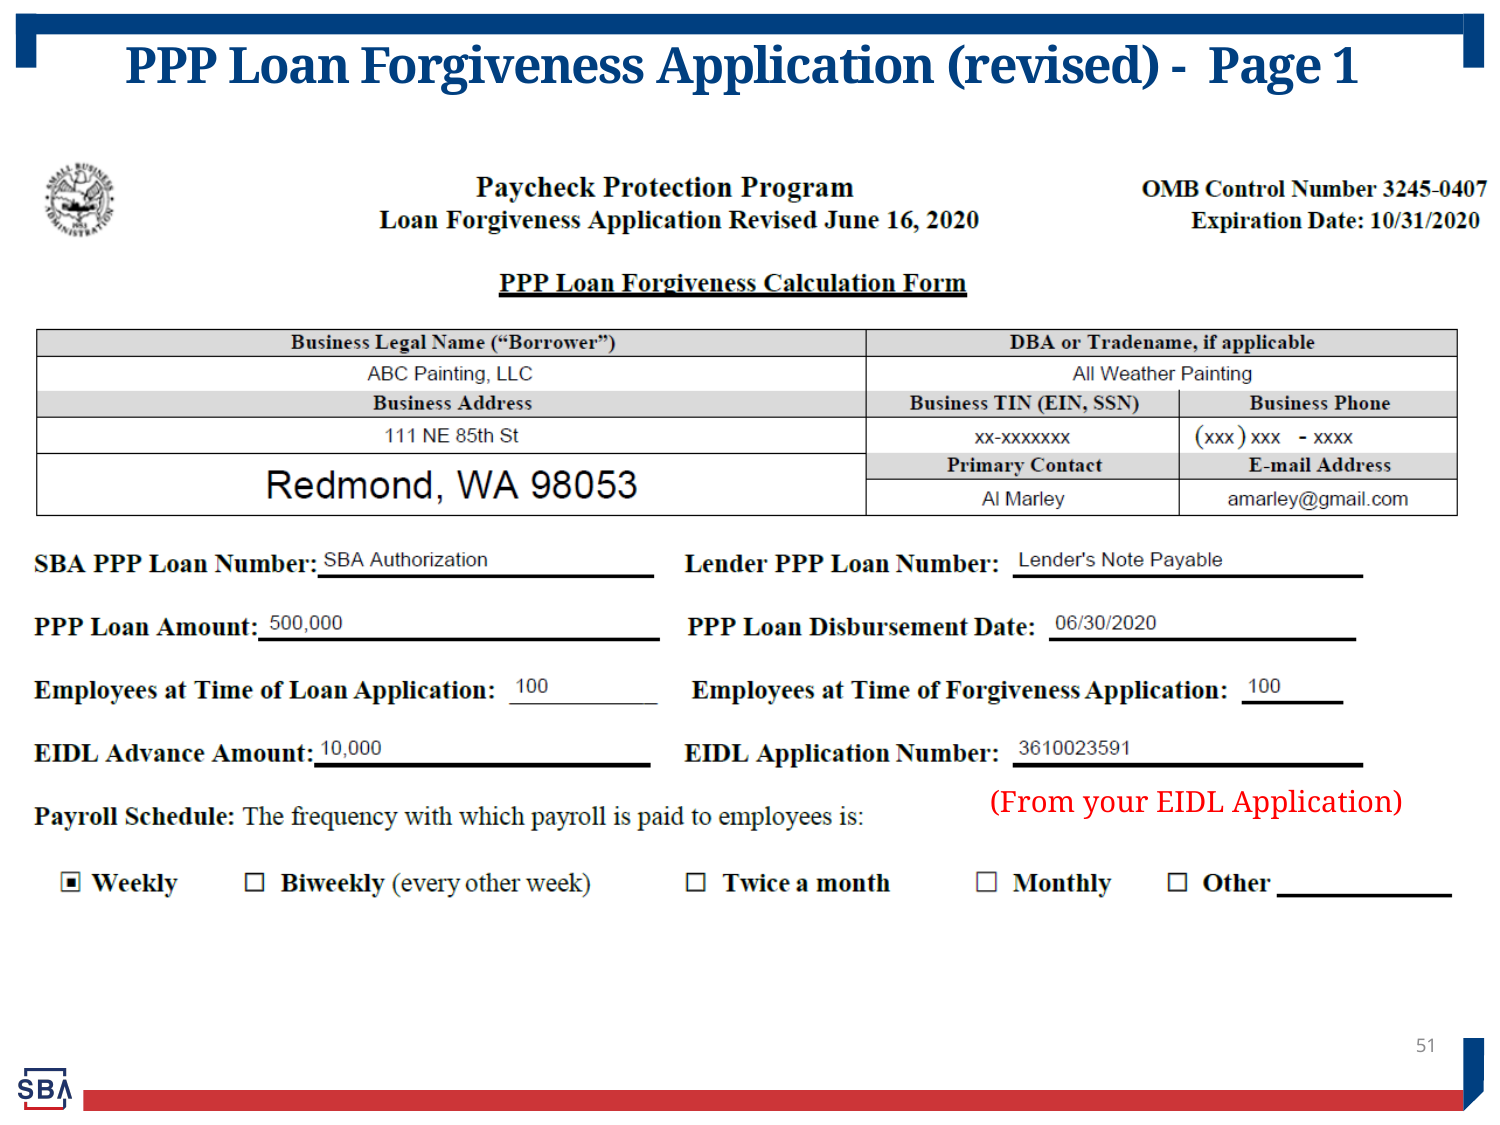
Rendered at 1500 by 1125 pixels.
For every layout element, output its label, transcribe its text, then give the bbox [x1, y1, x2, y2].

picture [0, 136, 1500, 922]
title PPP Loan Forgiveness Application (revised) - Page 1 [0, 33, 1486, 126]
slide_number 51 [1114, 1016, 1453, 1076]
picture [18, 1068, 73, 1110]
